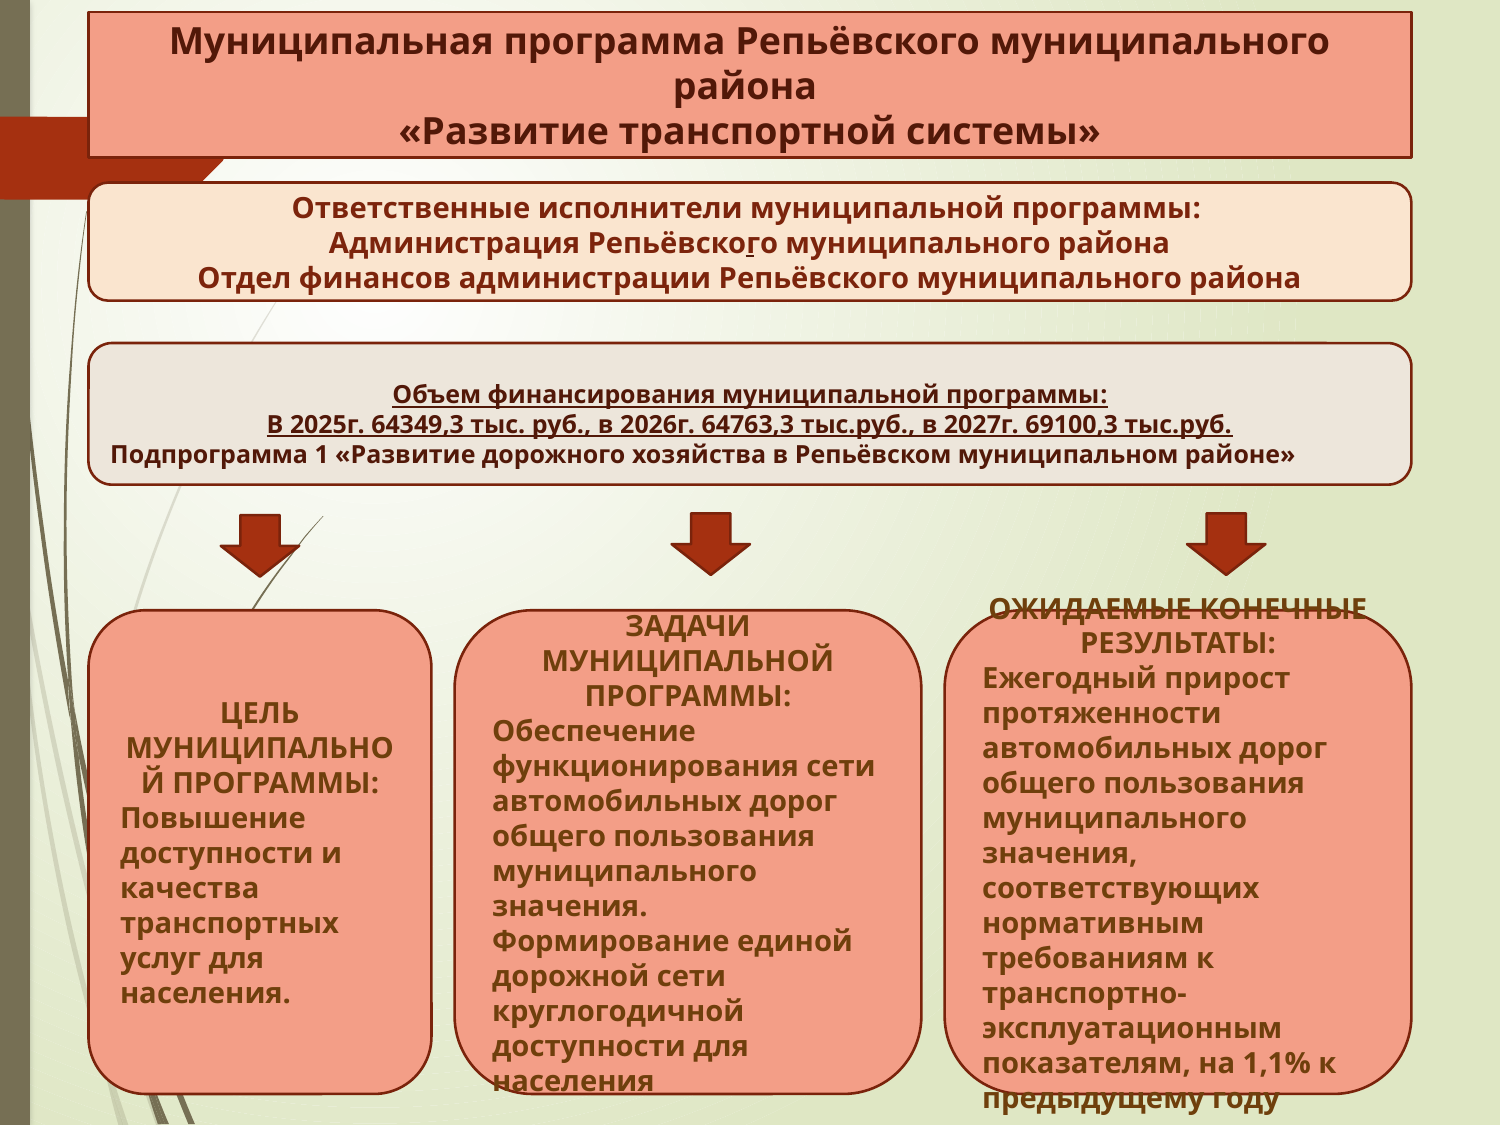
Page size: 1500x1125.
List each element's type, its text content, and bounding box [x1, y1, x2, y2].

text_box Муниципальная программа Репьёвского муниципального района «Развитие транспортной системы» [87, 11, 1413, 159]
text_box ЗАДАЧИ МУНИЦИПАЛЬНОЙ ПРОГРАММЫ: Обеспечение функционирования сети автомобильных дорог общего пользования муниципального значения. Формирование единой дорожной сети круглогодичной доступности для населения [453, 608, 923, 1096]
text_box ЦЕЛЬ МУНИЦИПАЛЬНОЙ ПРОГРАММЫ: Повышение доступности и качества транспортных услуг для населения. [87, 608, 433, 1096]
text_box [219, 513, 301, 578]
text_box [670, 512, 752, 576]
text_box [1185, 512, 1267, 576]
text_box Объем финансирования муниципальной программы: В 2025г. 64349,3 тыс. руб., в 2026г. 64763,3 тыс.руб., в 2027г. 69100,3 тыс.руб. Подпрограмма 1 «Развитие дорожного хозяйства в Репьёвском муниципальном районе» [87, 341, 1413, 486]
text_box Ответственные исполнители муниципальной программы: Администрация Репьёвского муниципального района Отдел финансов администрации Репьёвского муниципального района [87, 181, 1413, 302]
text_box ОЖИДАЕМЫЕ КОНЕЧНЫЕ РЕЗУЛЬТАТЫ: Ежегодный прирост протяженности автомобильных дорог общего пользования муниципального значения, соответствующих нормативным требованиям к транспортно-эксплуатационным показателям, на 1,1% к предыдущему году [943, 608, 1413, 1096]
